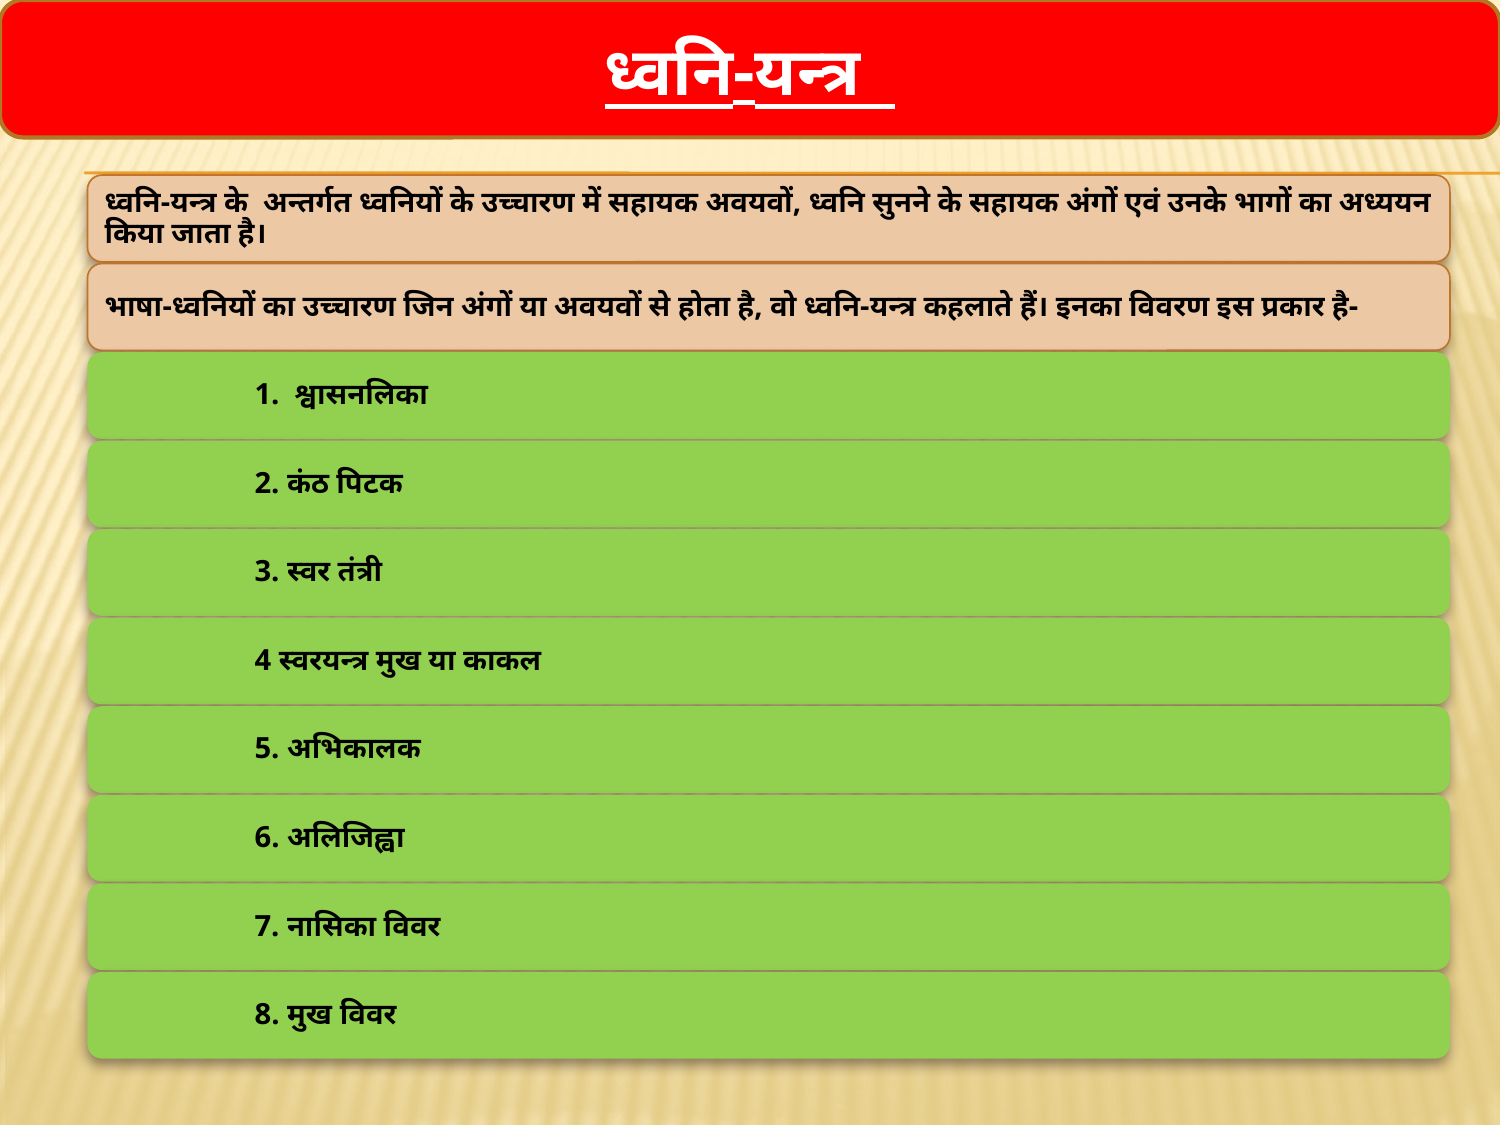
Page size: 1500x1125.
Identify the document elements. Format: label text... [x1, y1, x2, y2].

text_box ध्वनि-यन्त्र [0, 0, 1500, 140]
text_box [87, 174, 1451, 1060]
